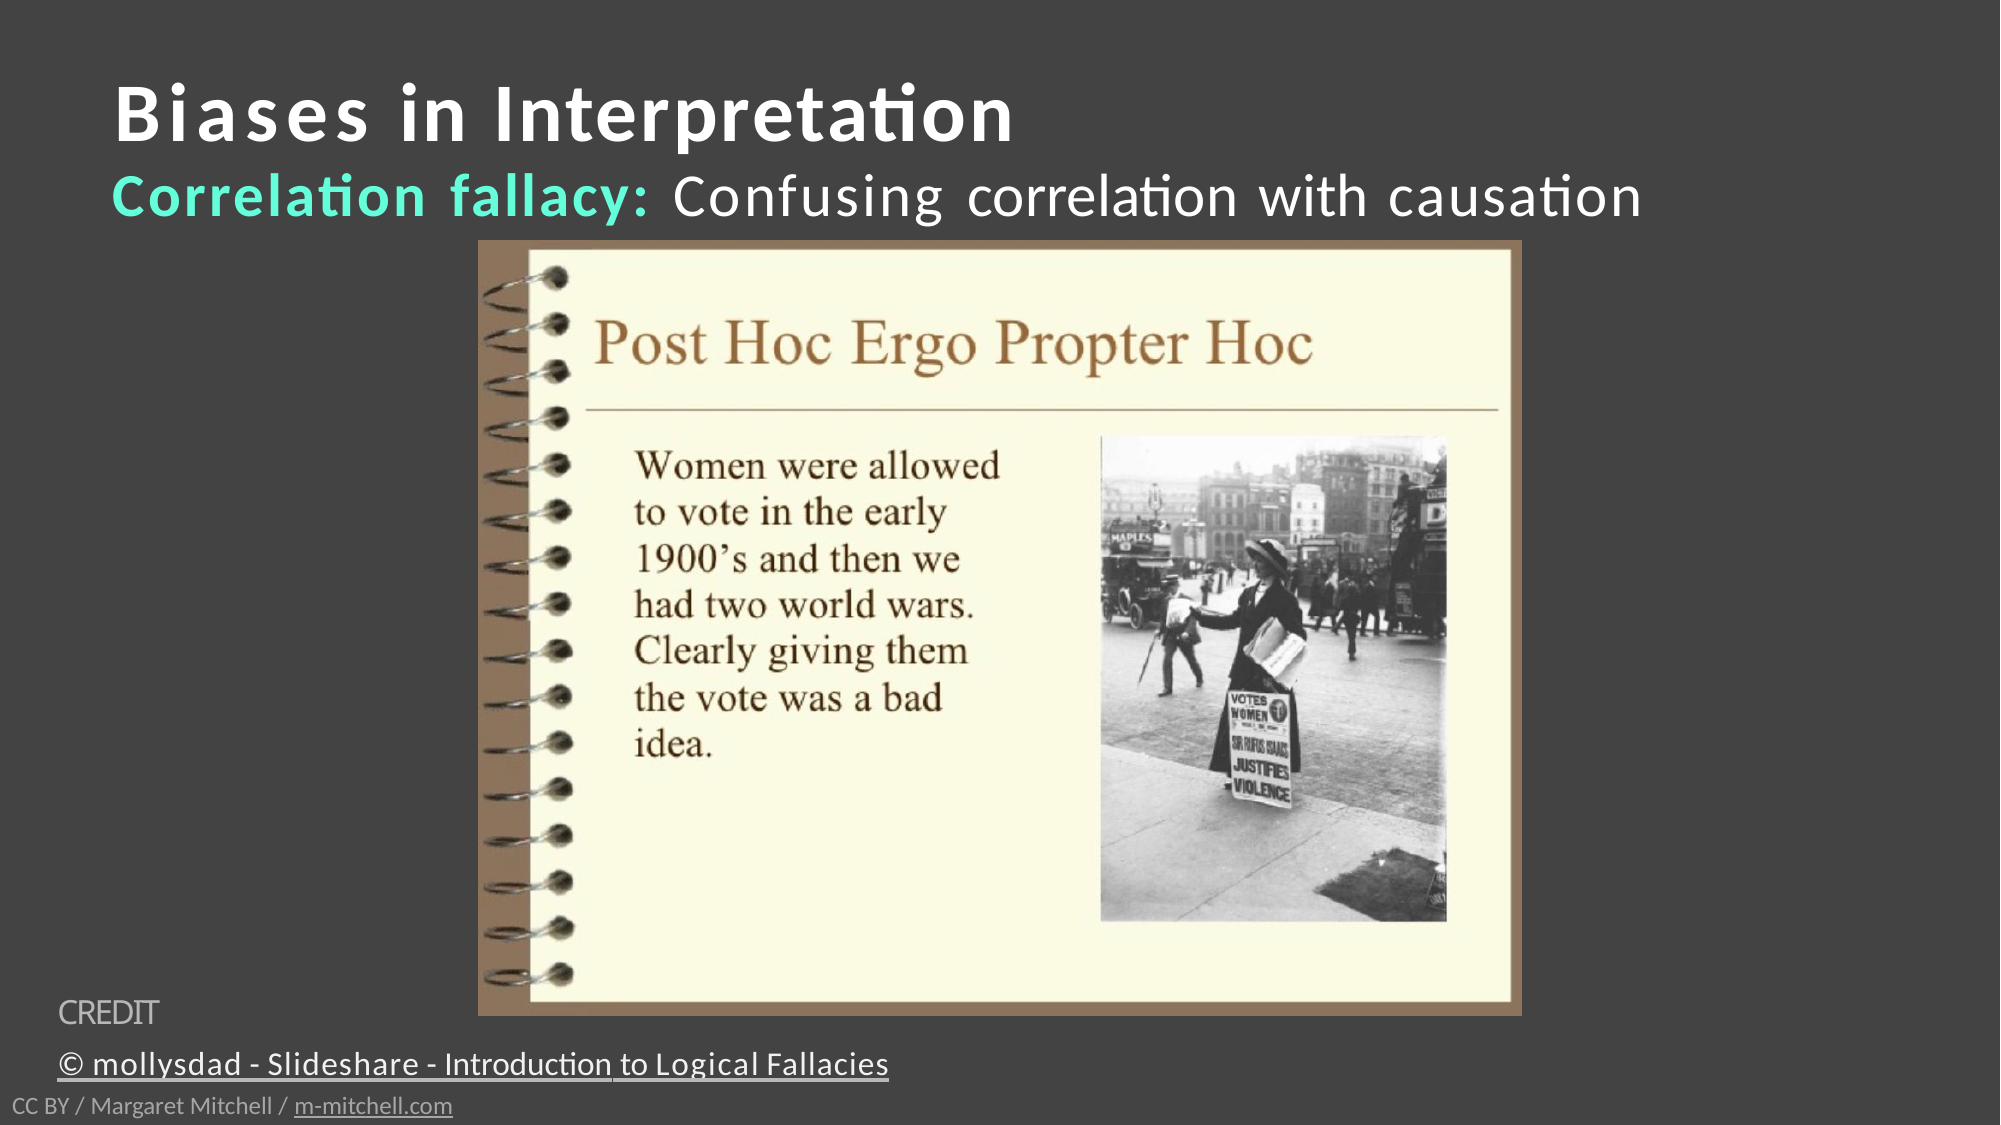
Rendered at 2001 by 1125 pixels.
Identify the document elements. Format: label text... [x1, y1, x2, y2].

text_box CREDIT © mollysdad - Slideshare - Introduction to Logical Fallacies [54, 977, 942, 1083]
text_box CC BY / Margaret Mitchell / m-mitchell.com [0, 1082, 471, 1125]
picture [478, 240, 1522, 1016]
title Biases in Interpretation Correlation fallacy: Confusing correlation with causation [110, 57, 2000, 249]
